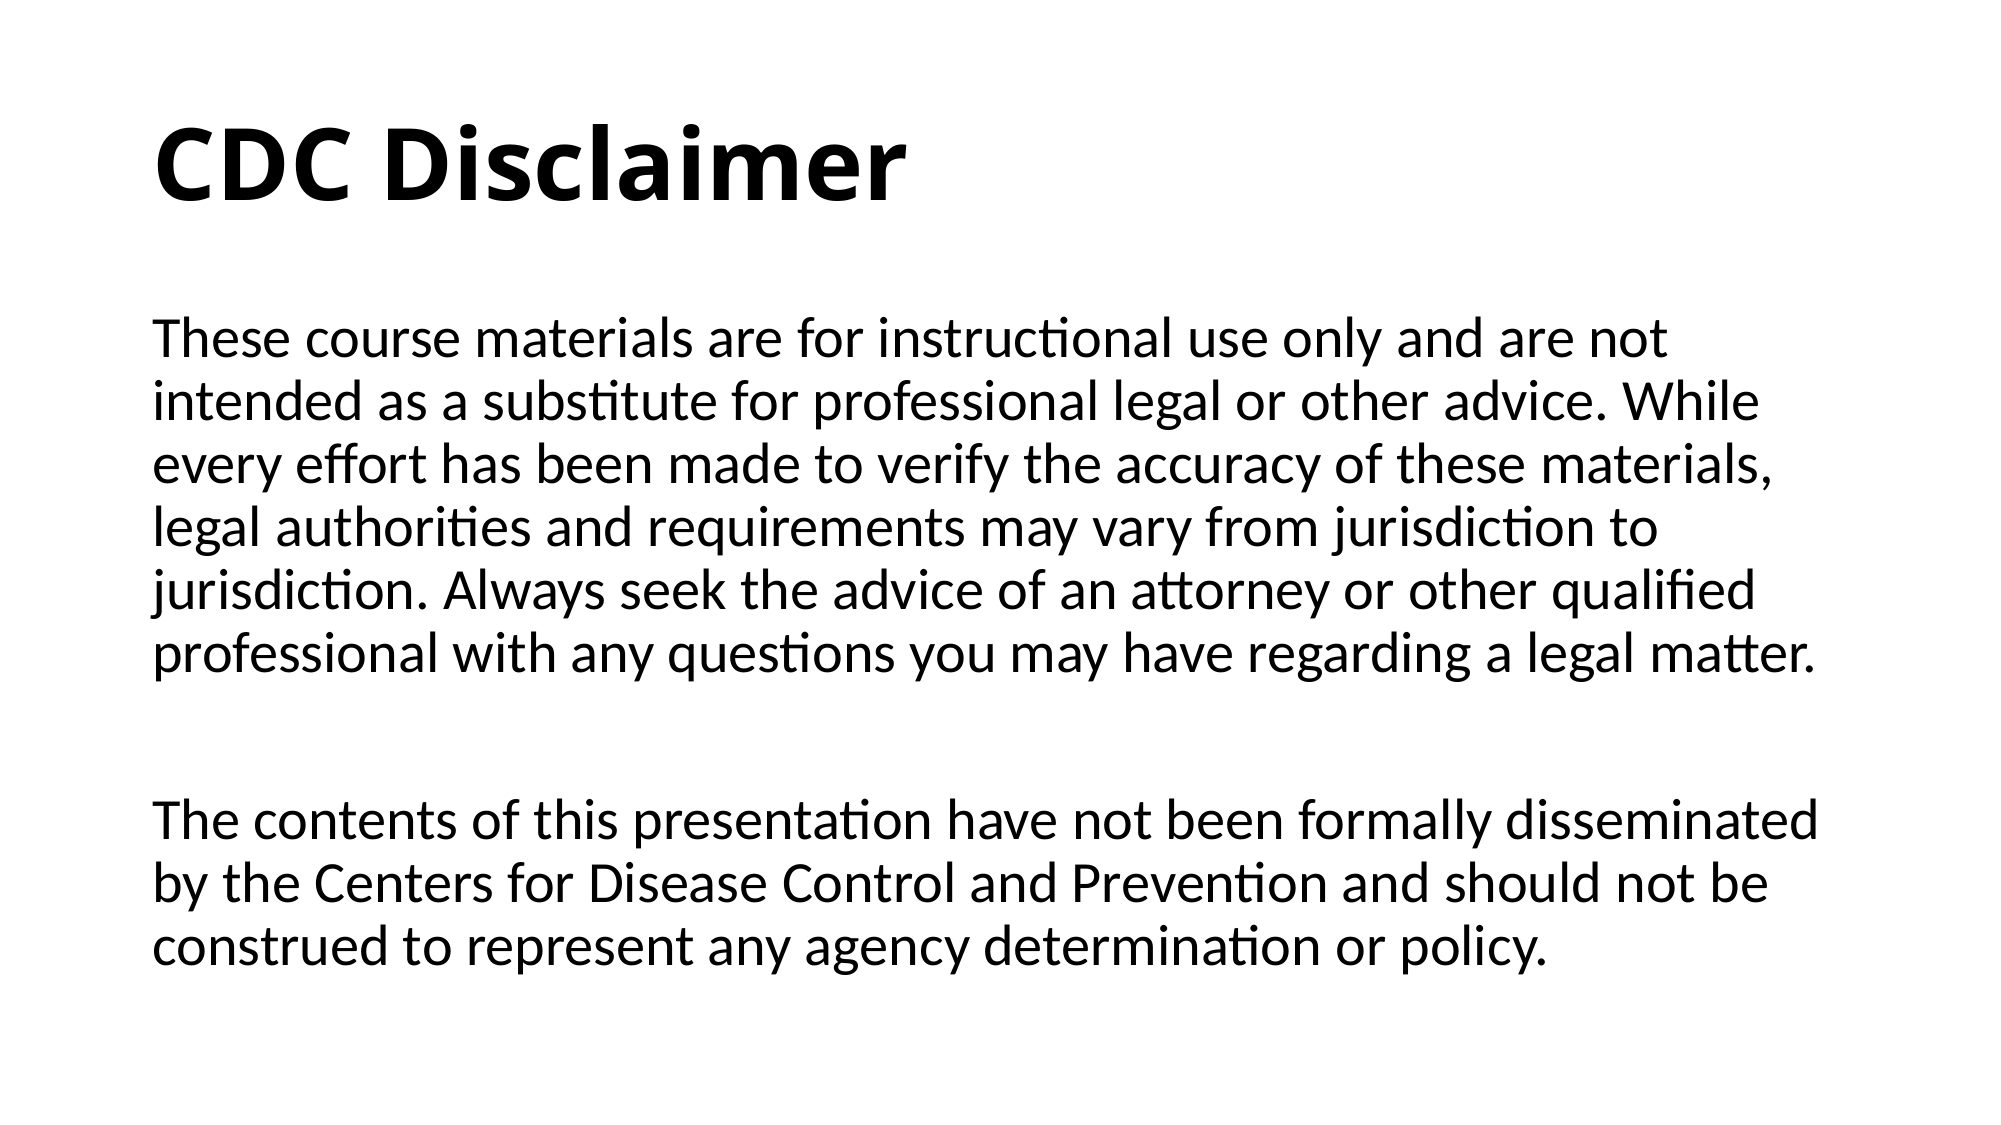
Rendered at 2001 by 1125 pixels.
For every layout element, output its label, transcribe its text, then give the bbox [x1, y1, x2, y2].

list These course materials are for instructional use only and are not intended as a substitute for professional legal or other advice. While every effort has been made to verify the accuracy of these materials, legal authorities and requirements may vary from jurisdiction to jurisdiction. Always seek the advice of an attorney or other qualified professional with any questions you may have regarding a legal matter. The contents of this presentation have not been formally disseminated by the Centers for Disease Control and Prevention and should not be construed to represent any agency determination or policy. [137, 299, 1863, 1014]
title CDC Disclaimer [137, 59, 1863, 278]
